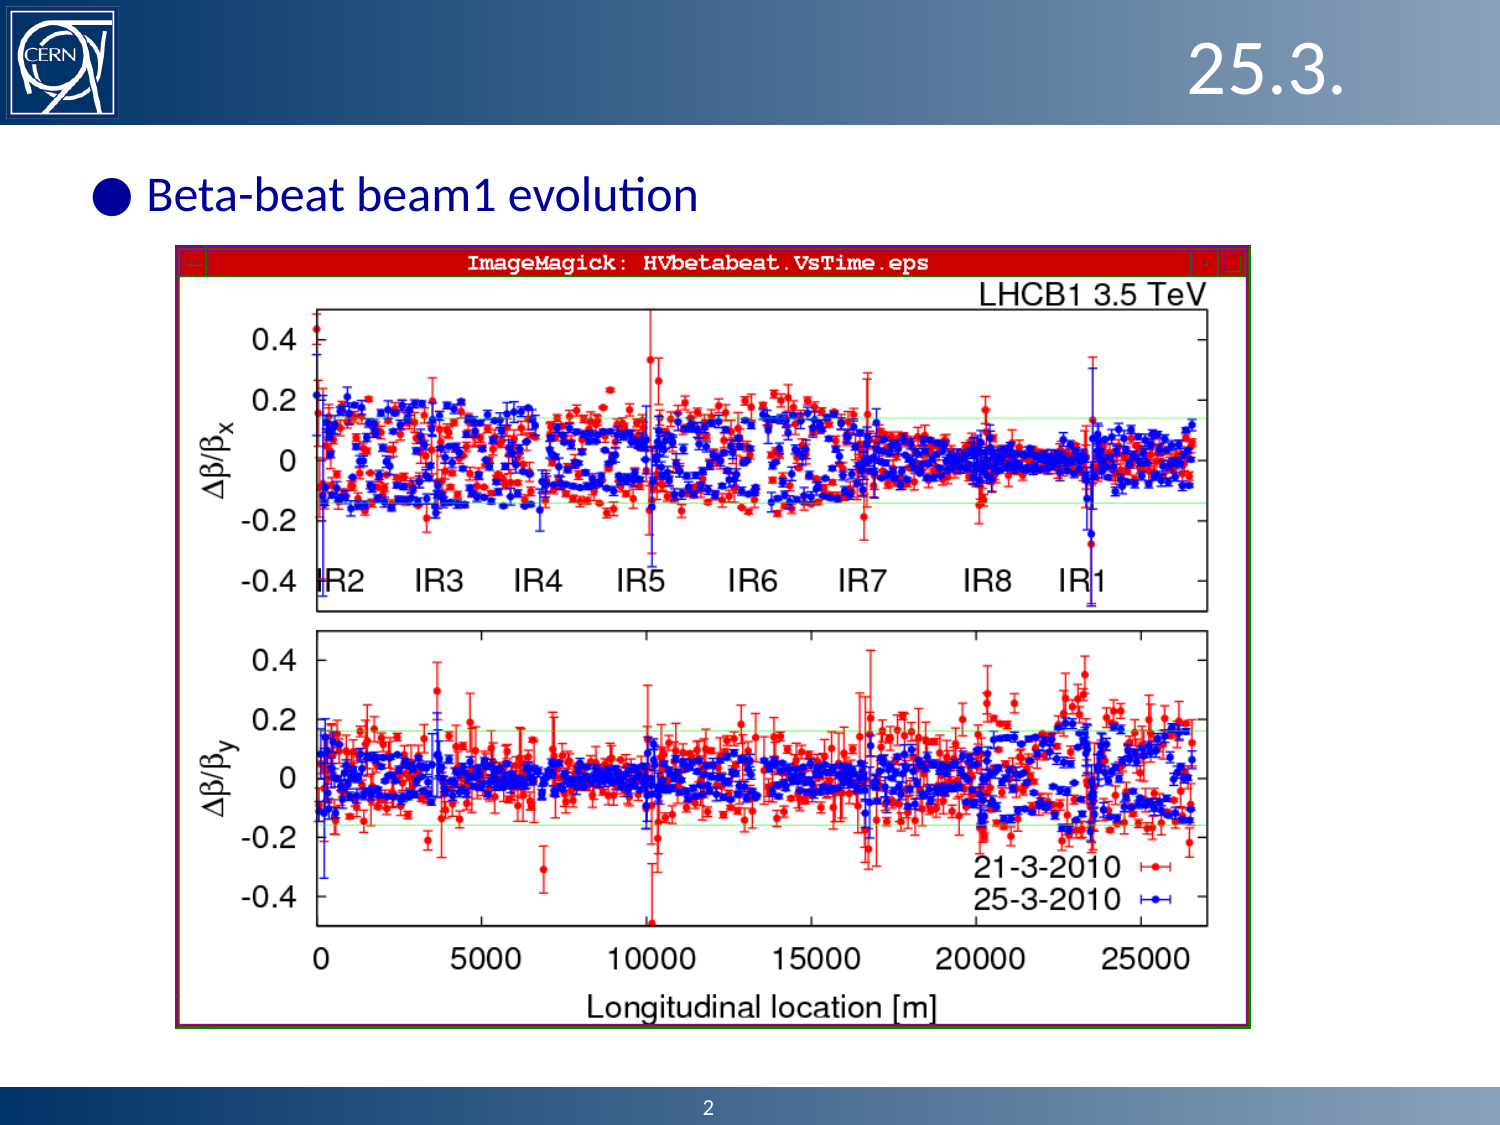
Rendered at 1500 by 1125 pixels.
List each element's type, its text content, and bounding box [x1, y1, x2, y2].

title 25.3. [124, 0, 1363, 126]
picture [175, 244, 1251, 1029]
slide_number 2 [687, 1089, 876, 1125]
list Beta-beat beam1 evolution [74, 153, 1500, 1029]
picture [6, 6, 119, 119]
